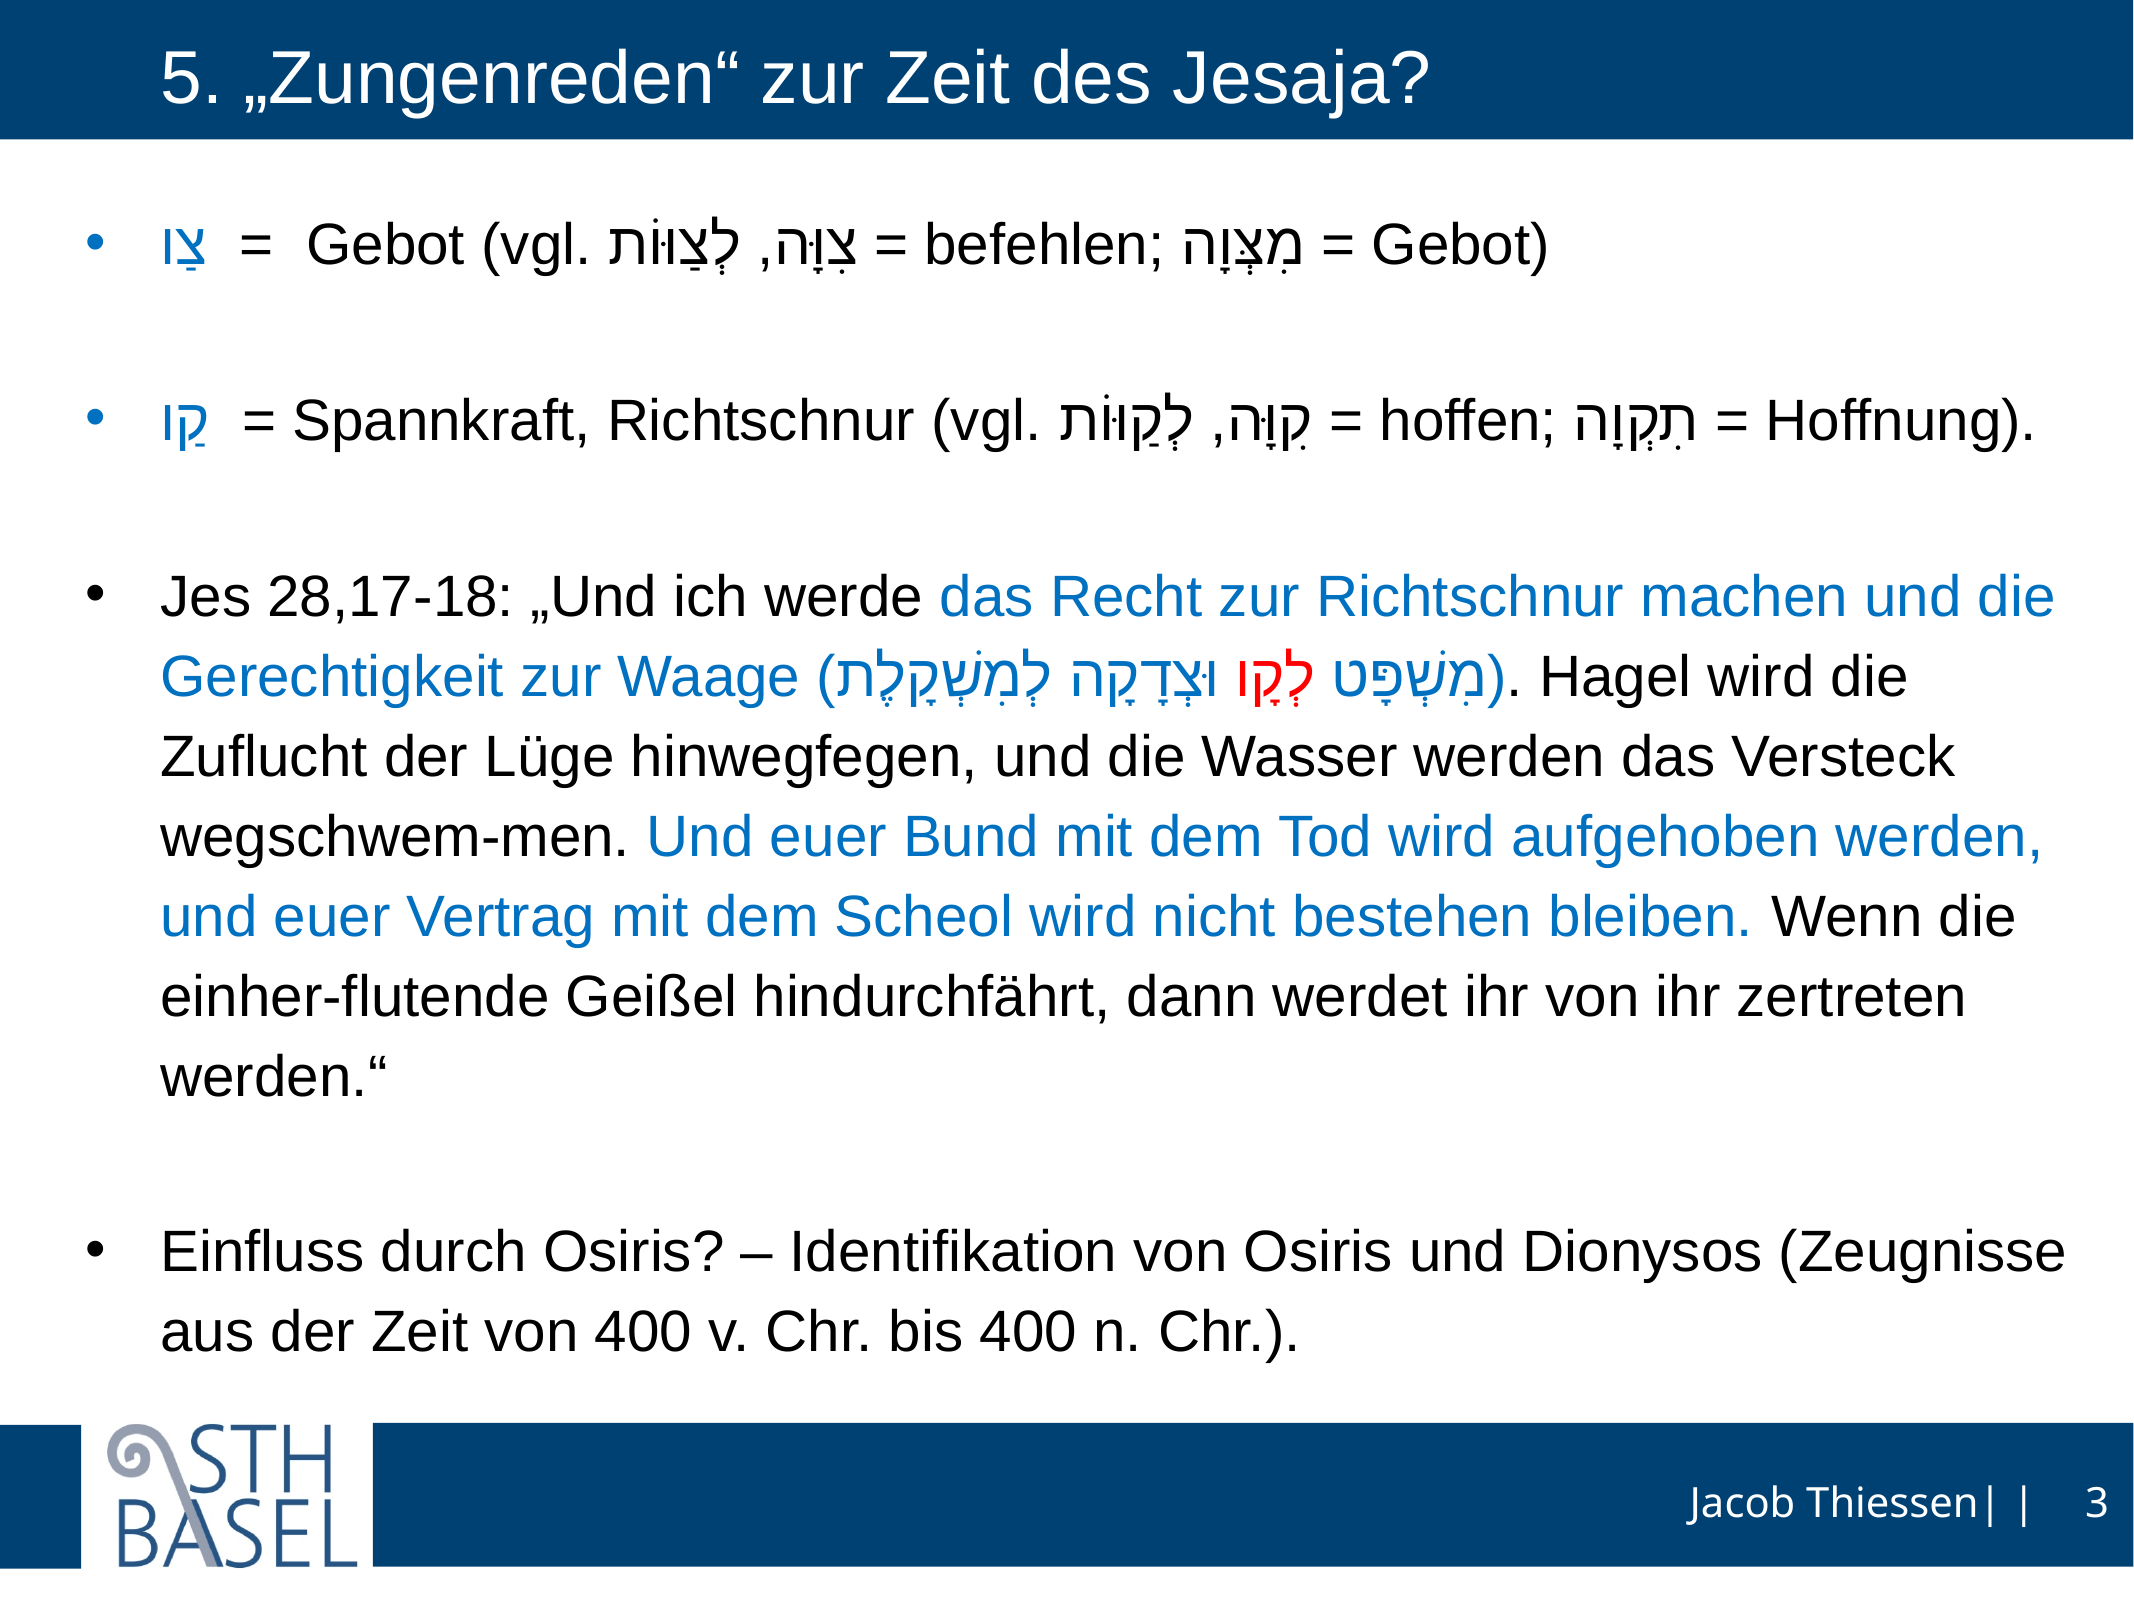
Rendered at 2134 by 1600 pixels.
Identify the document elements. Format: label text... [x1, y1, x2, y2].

list צַו = Gebot (vgl. צִוָּה, לְצַוּוֹת = befehlen; מִצְּוָה = Gebot) קַו = Spannkraft, Richtschnur (vgl. קִוָּה, לְקַוּוֹת = hoffen; תִקְוָה = Hoffnung). Jes 28,17-18: „Und ich werde das Recht zur Richtschnur machen und die Gerechtigkeit zur Waage (מִשְׁפָּט לְקָו וּצְדָקָה לְמִשְׁקָלֶת). Hagel wird die Zuflucht der Lüge hinwegfegen, und die Wasser werden das Versteck wegschwem-men. Und euer Bund mit dem Tod wird aufgehoben werden, und euer Vertrag mit dem Scheol wird nicht bestehen bleiben. Wenn die einher-flutende Geißel hindurchfährt, dann werdet ihr von ihr zertreten werden.“ Einfluss durch Osiris? – Identifikation von Osiris und Dionysos (Zeugnisse aus der Zeit von 400 v. Chr. bis 400 n. Chr.). [77, 187, 2107, 1400]
slide_number 3 [2060, 1475, 2134, 1545]
title 5. „Zungenreden“ zur Zeit des Jesaja? [152, 20, 2107, 139]
picture [104, 1422, 359, 1569]
